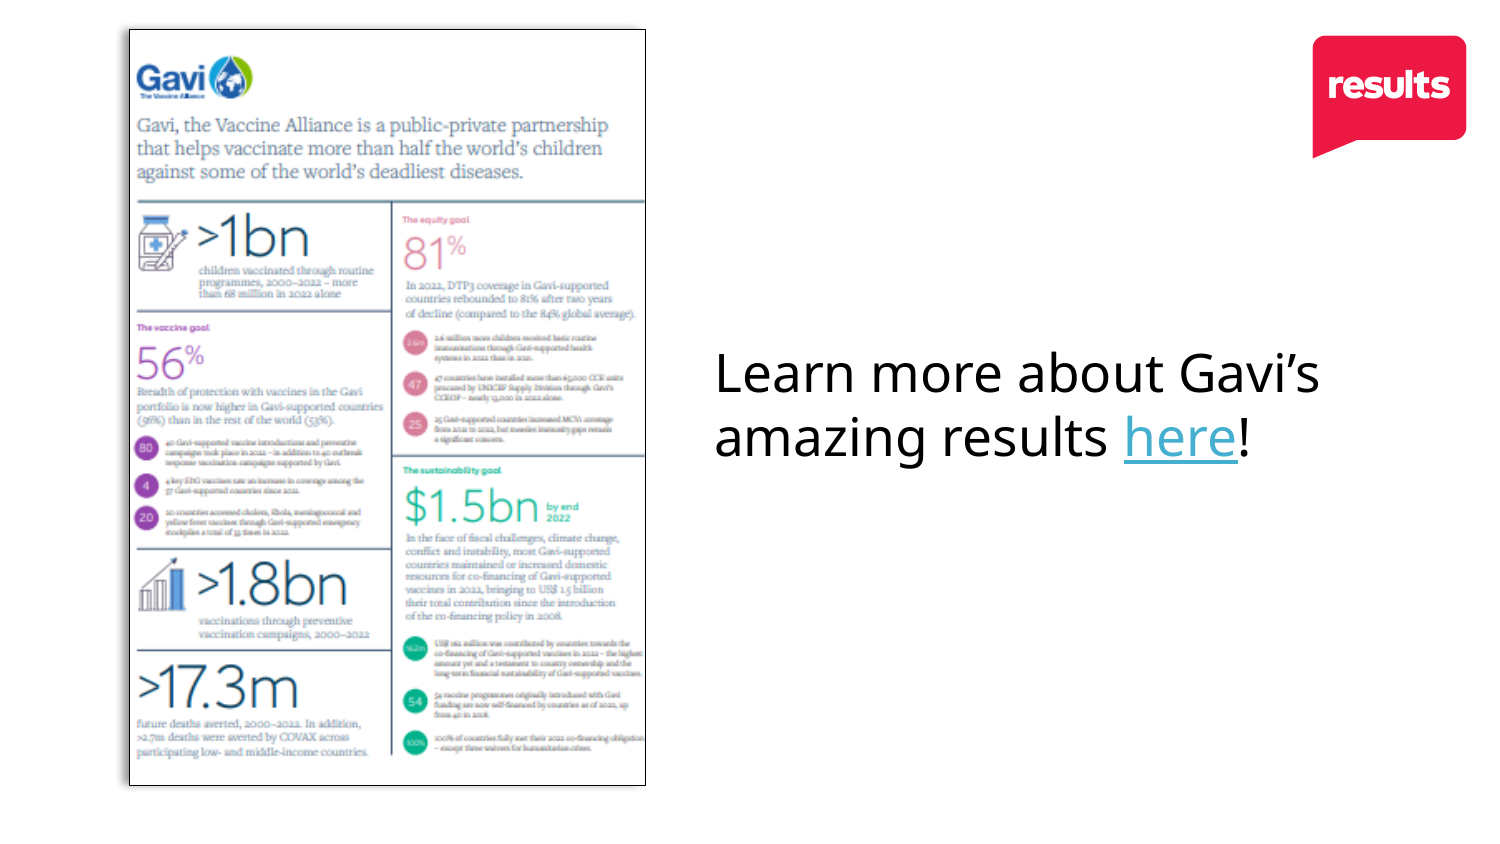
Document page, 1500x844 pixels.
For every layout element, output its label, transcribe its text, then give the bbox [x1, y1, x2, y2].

picture [128, 29, 645, 786]
picture [1289, 13, 1490, 175]
title Learn more about Gavi’s amazing results here! [699, 321, 1464, 494]
